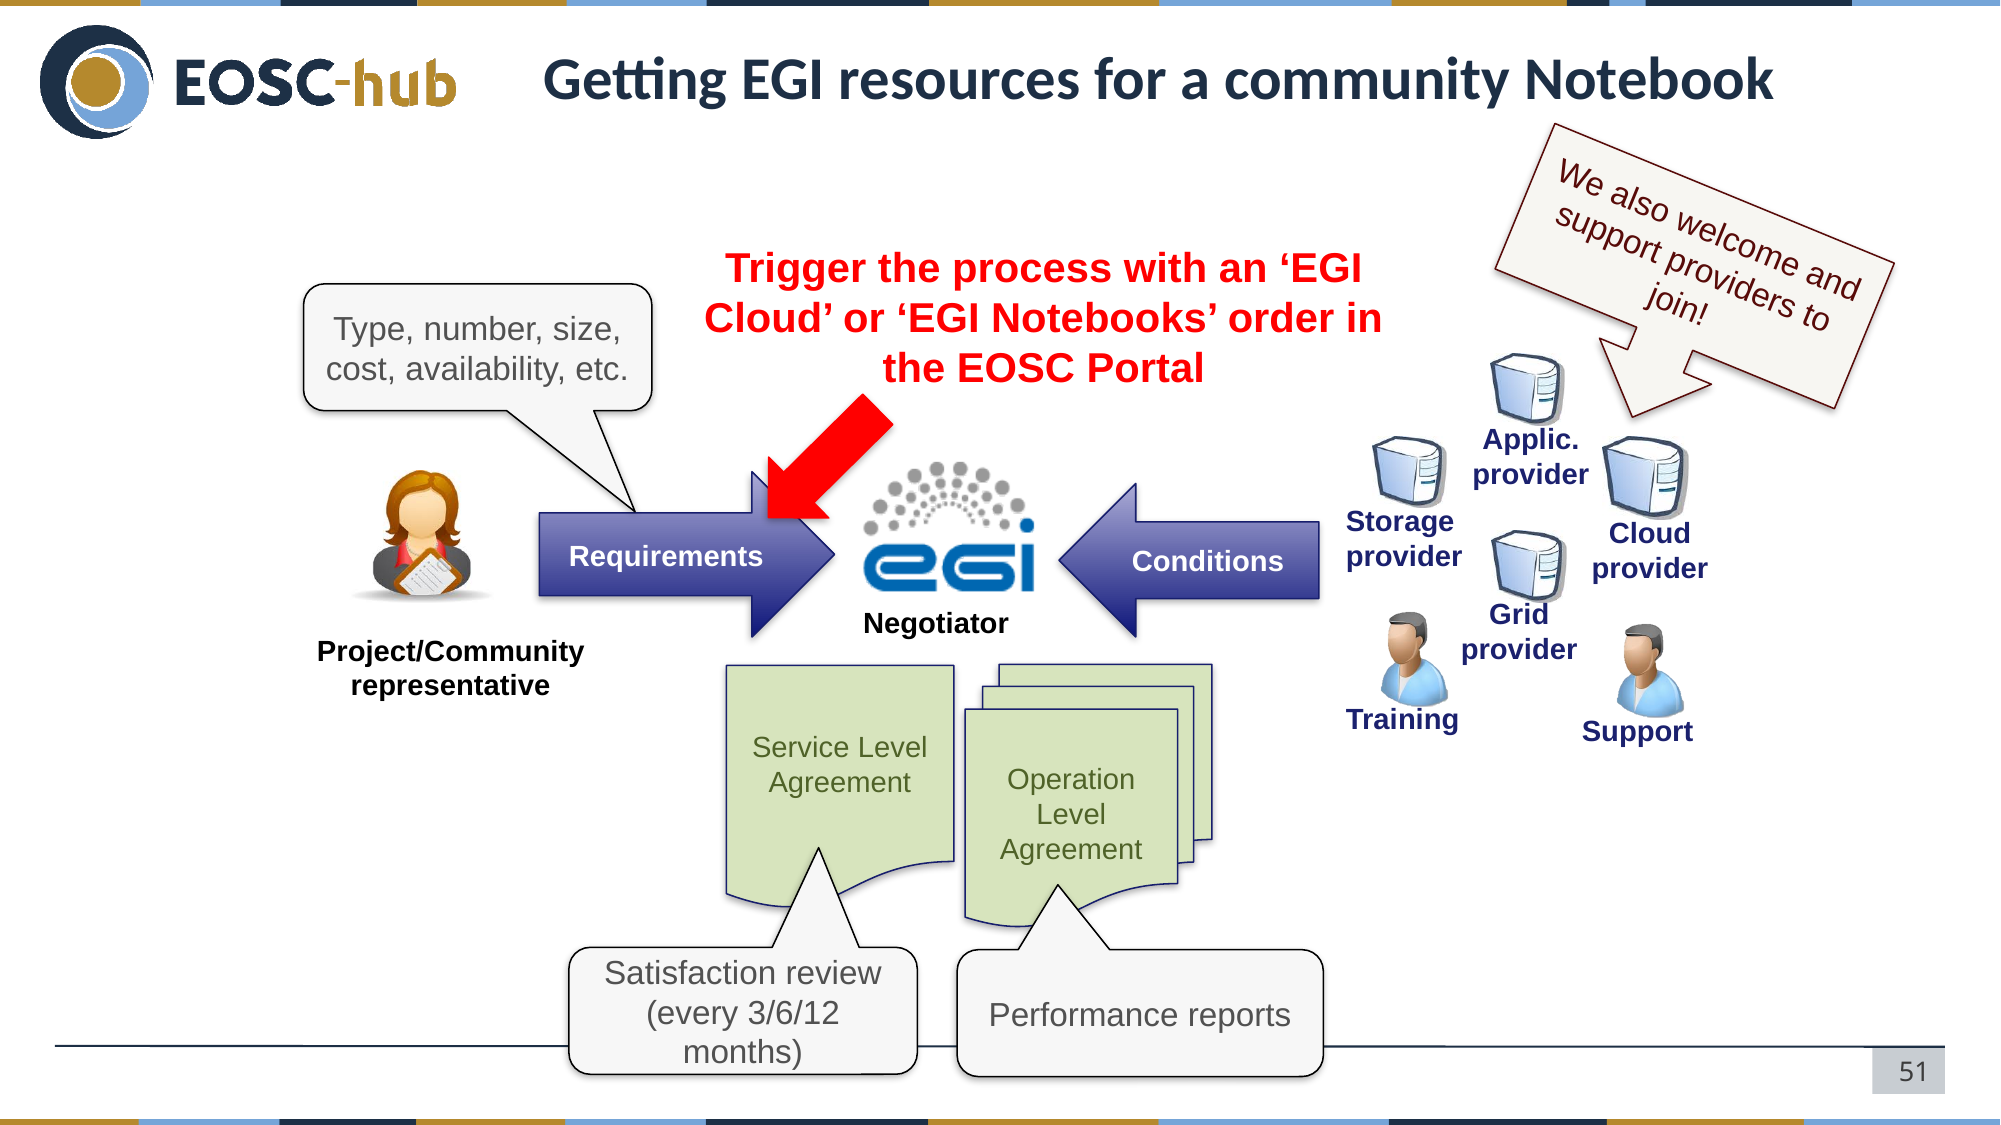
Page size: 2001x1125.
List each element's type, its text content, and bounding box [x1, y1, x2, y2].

text_box Performance reports [957, 884, 1324, 1077]
picture [17, 19, 479, 144]
picture [1602, 623, 1698, 719]
text_box Operation Level Agreement [965, 664, 1212, 927]
text_box We also welcome and support providers to join! [1495, 123, 1895, 418]
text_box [847, 424, 1048, 658]
slide_number ‹#› [1433, 1046, 1945, 1094]
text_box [1455, 353, 1607, 499]
picture [0, 1119, 2000, 1125]
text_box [1574, 436, 1726, 594]
text_box Satisfaction review (every 3/6/12 months) [568, 847, 918, 1075]
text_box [267, 469, 635, 731]
text_box Support [1566, 704, 1724, 755]
text_box Training [1330, 692, 1488, 743]
text_box Service Level Agreement [726, 665, 954, 907]
text_box Conditions [1058, 483, 1319, 637]
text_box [1443, 530, 1595, 675]
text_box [1330, 435, 1482, 582]
title Getting EGI resources for a community Notebook [528, 30, 1946, 120]
text_box Requirements [640, 471, 835, 637]
text_box Trigger the process with an ‘EGI Cloud’ or ‘EGI Notebooks’ order in the EOSC Portal [661, 233, 1426, 399]
text_box [768, 399, 891, 518]
text_box Type, number, size, cost, availability, etc. [303, 283, 652, 468]
picture [1365, 611, 1461, 707]
